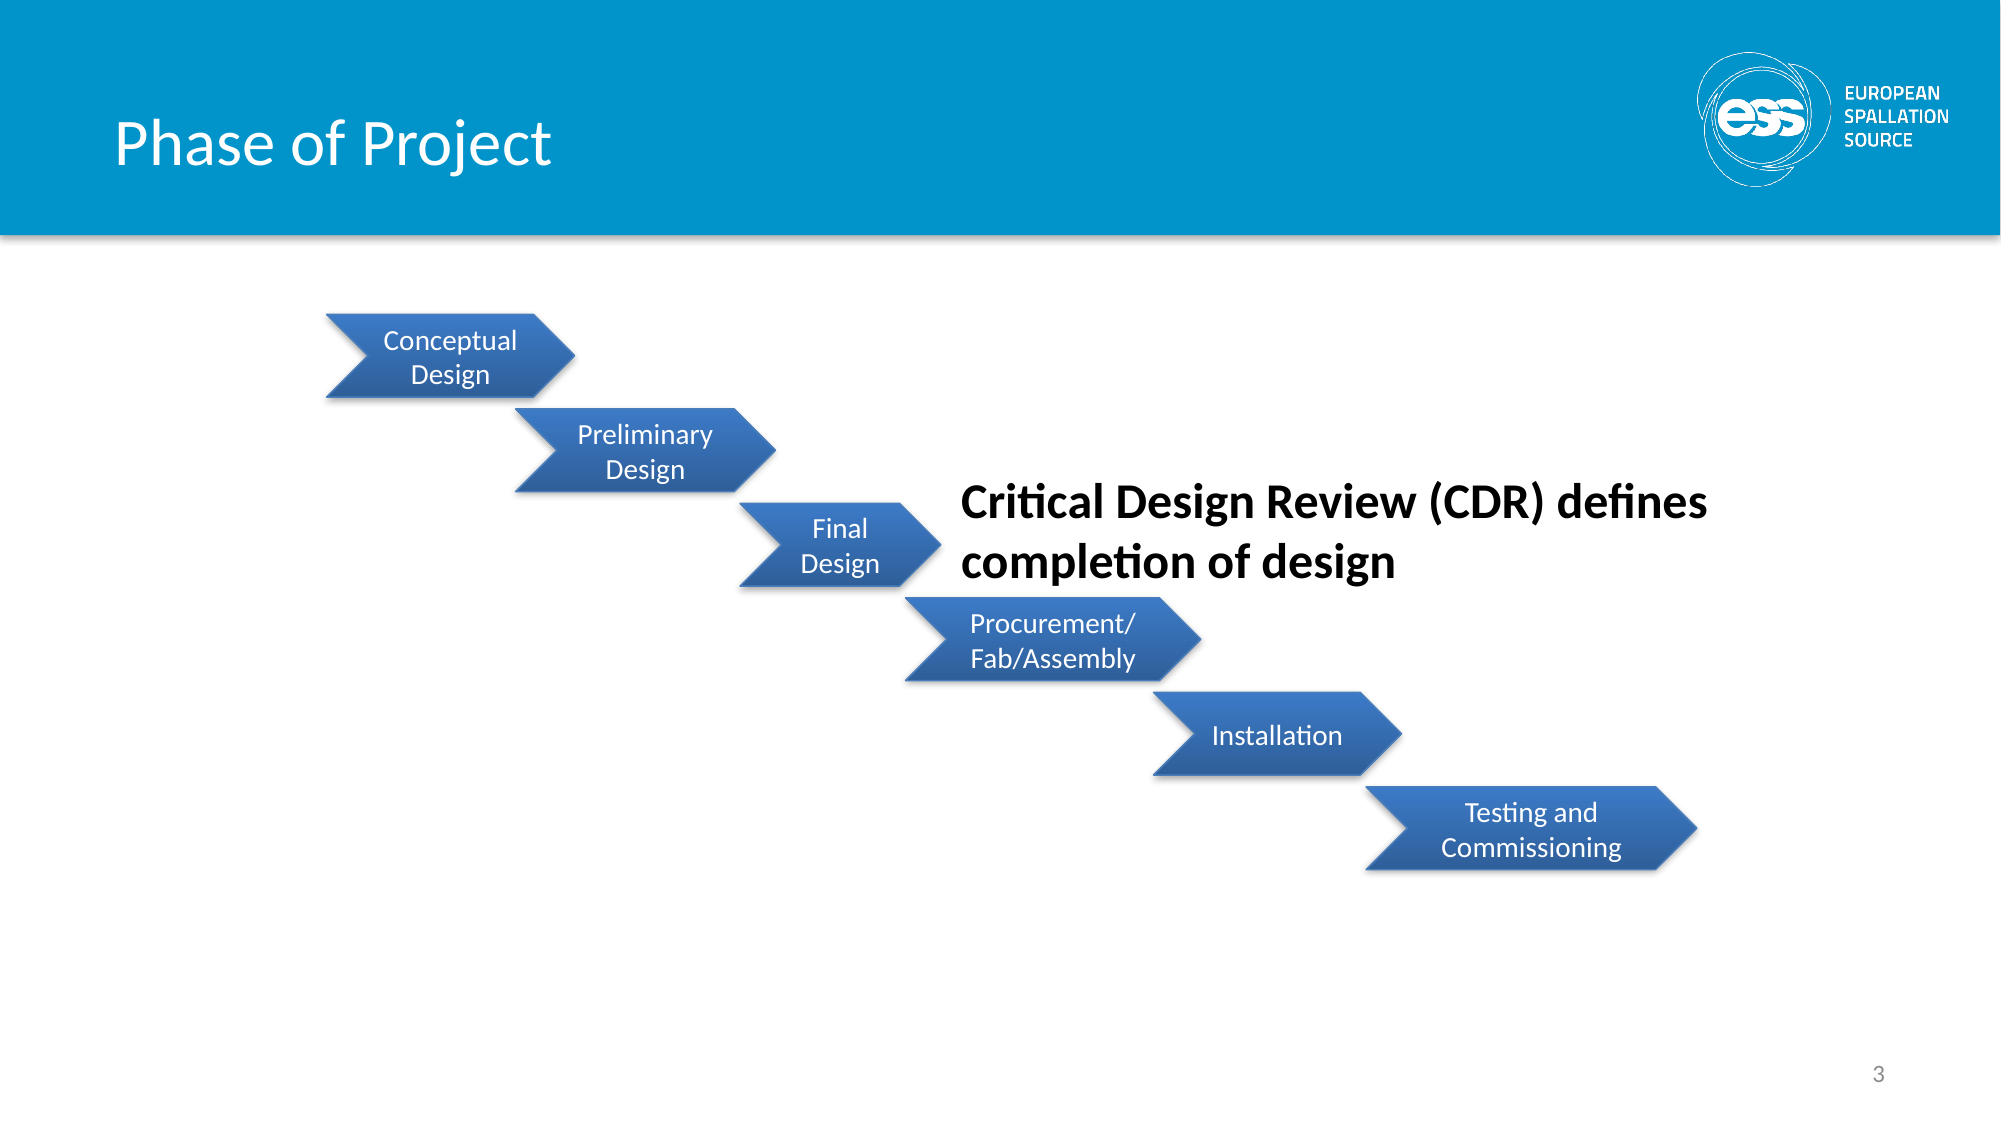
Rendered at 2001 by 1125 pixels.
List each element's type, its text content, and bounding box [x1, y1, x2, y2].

text_box Conceptual Design [325, 313, 576, 398]
picture [1879, 110, 1885, 122]
text_box Preliminary Design [514, 408, 776, 493]
picture [1857, 110, 1865, 122]
picture [1929, 87, 1934, 99]
picture [1889, 110, 1895, 122]
picture [1751, 99, 1803, 110]
picture [1893, 133, 1900, 144]
picture [1846, 87, 1853, 99]
picture [1867, 116, 1876, 122]
slide_number 3 [1433, 1042, 1900, 1103]
picture [1898, 115, 1907, 122]
picture [1882, 133, 1890, 146]
title Phase of Project [99, 45, 1662, 233]
picture [1906, 87, 1926, 99]
text_box Testing and Commissioning [1365, 786, 1698, 871]
text_box Critical Design Review (CDR) defines completion of design [946, 461, 1756, 597]
picture [1856, 133, 1862, 143]
picture [1935, 87, 1939, 99]
picture [1859, 87, 1866, 99]
picture [1718, 99, 1804, 136]
text_box Final Design [739, 502, 942, 587]
picture [1909, 110, 1918, 122]
text_box Installation [1152, 691, 1403, 776]
text_box Procurement/ Fab/Assembly [904, 597, 1202, 682]
